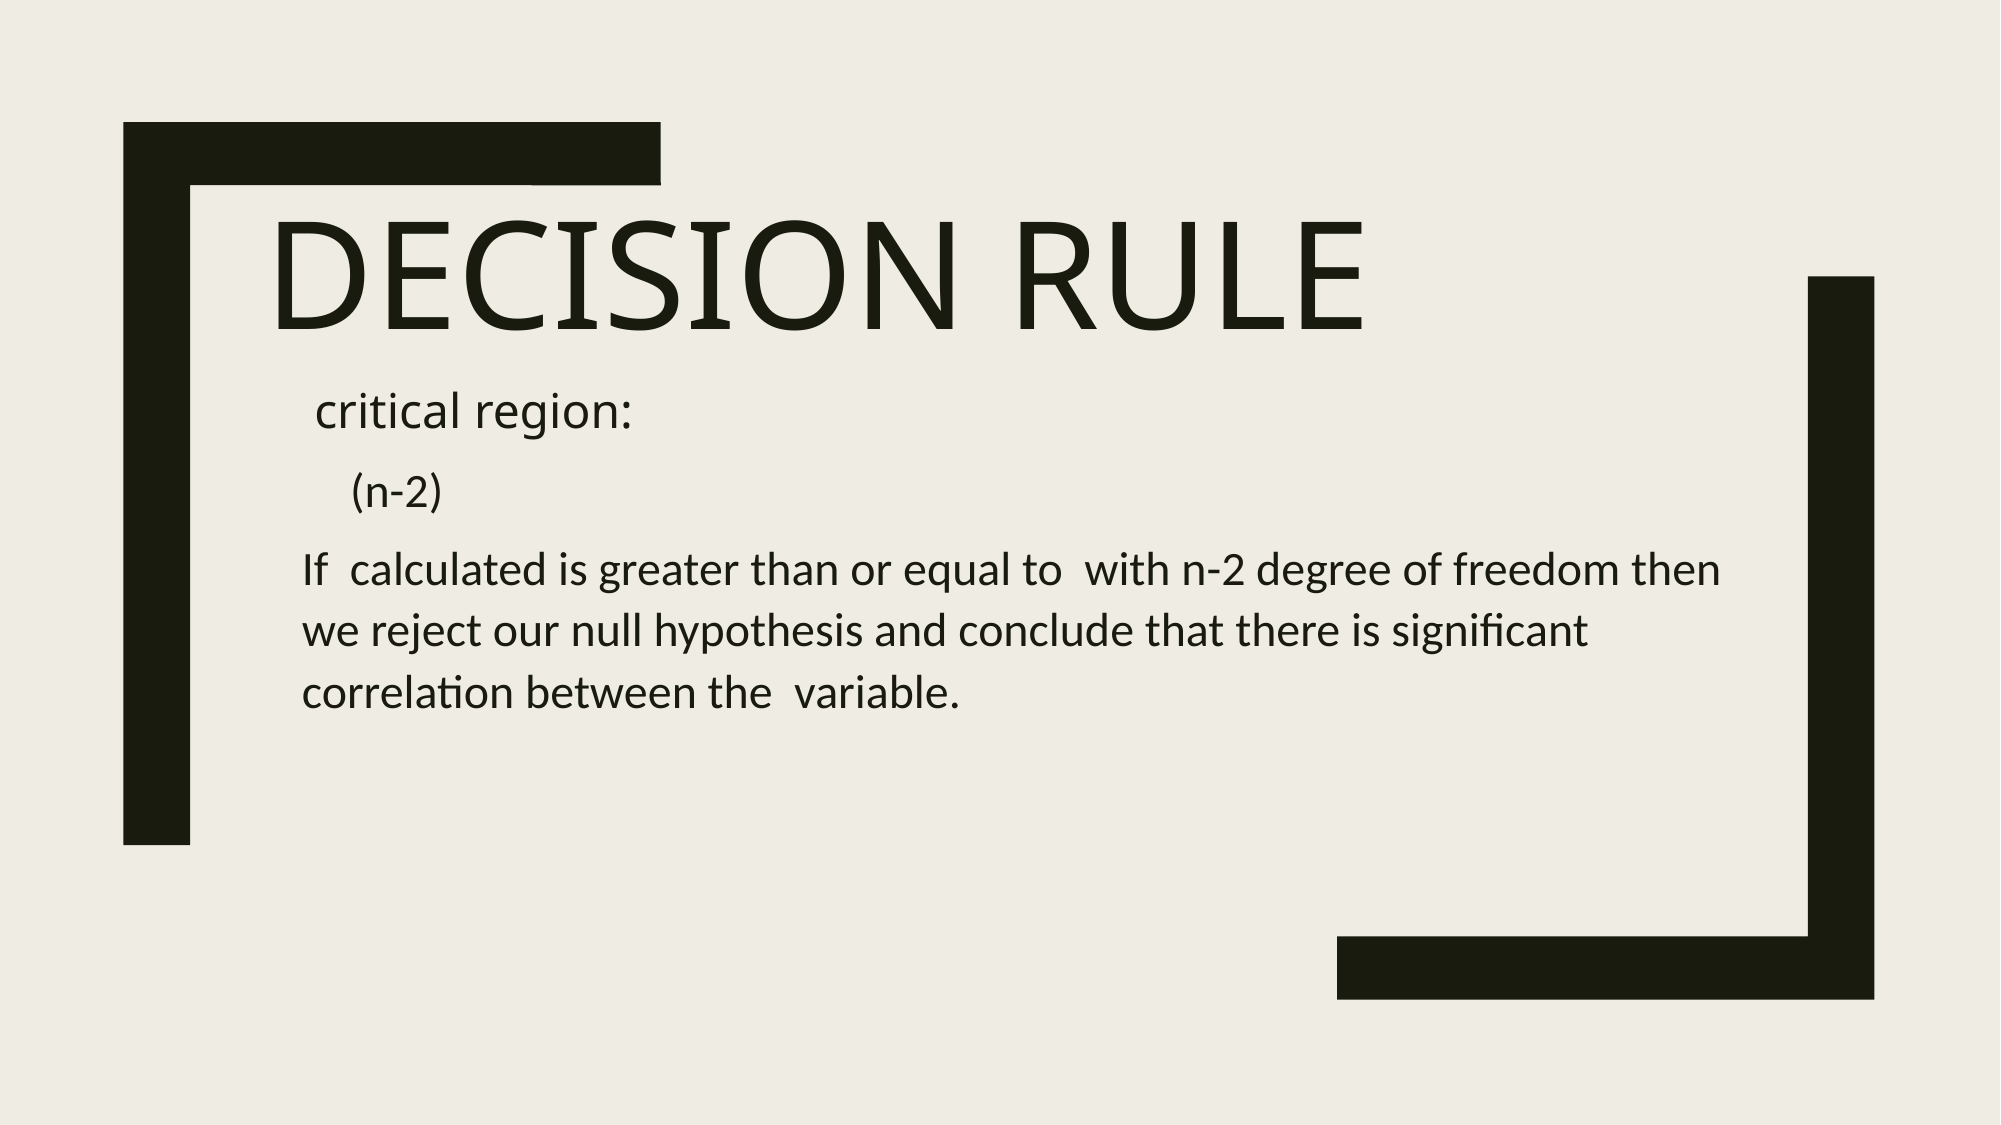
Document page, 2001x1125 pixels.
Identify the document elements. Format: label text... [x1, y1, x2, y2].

title Decision Rule [249, 184, 1750, 370]
